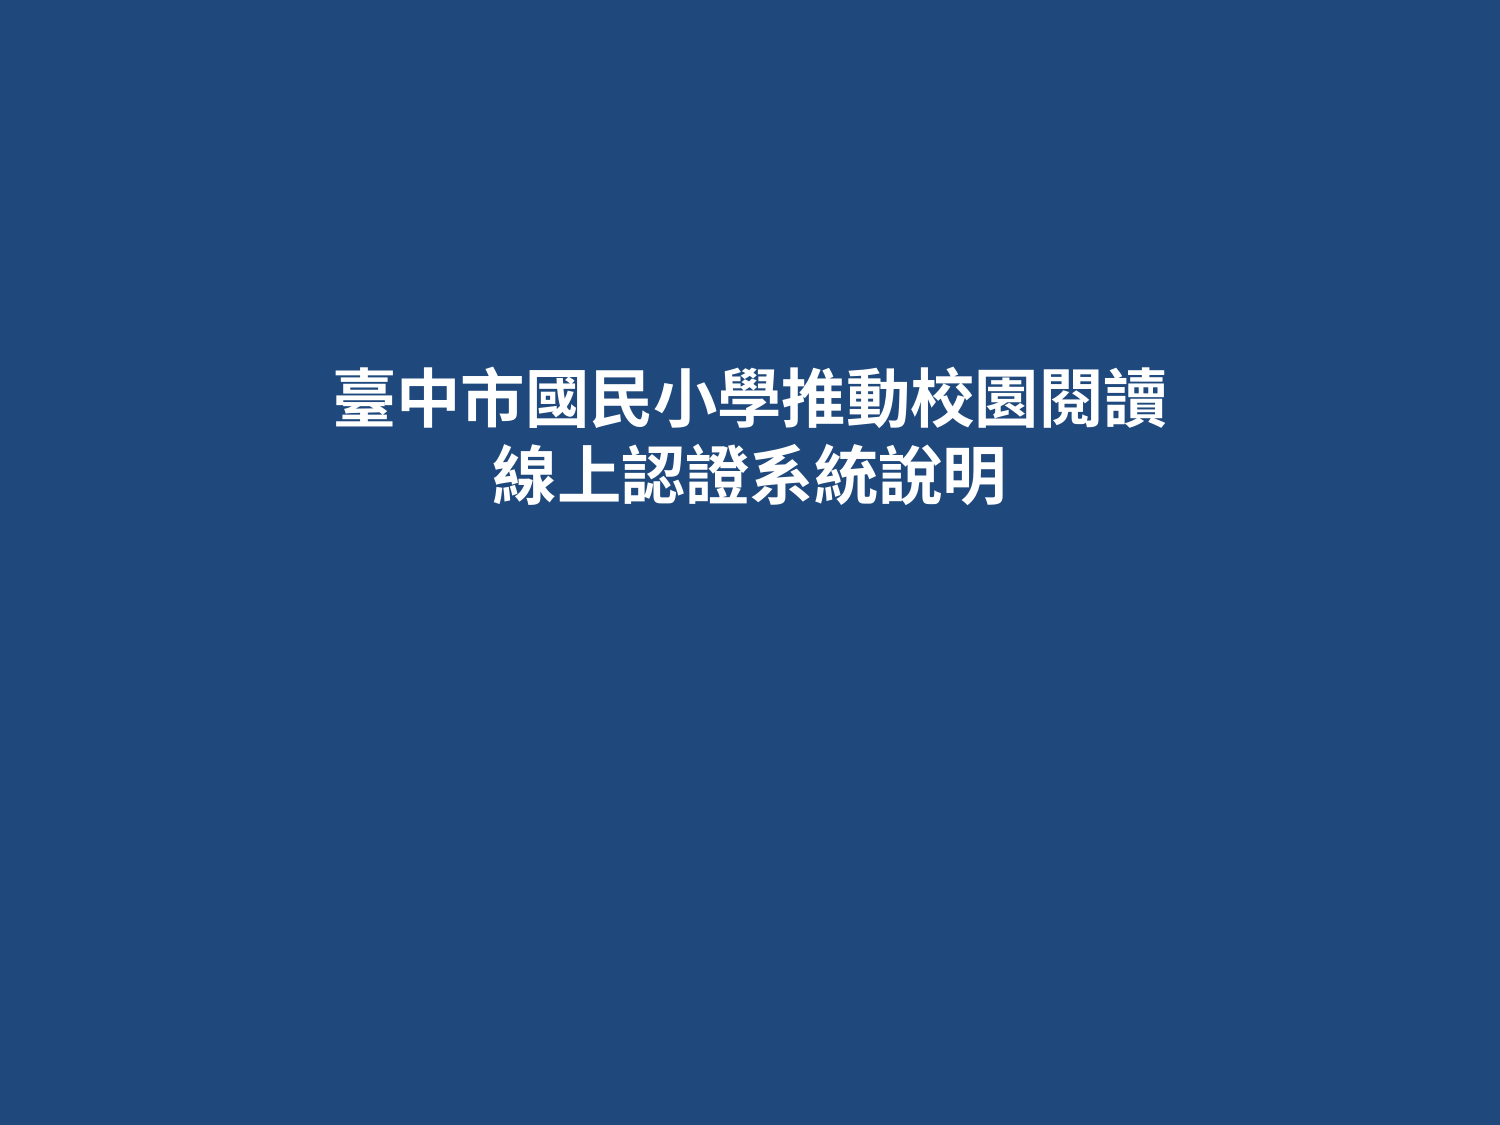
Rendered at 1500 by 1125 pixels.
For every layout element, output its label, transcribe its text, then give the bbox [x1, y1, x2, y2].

title 臺中市國民小學推動校園閱讀 線上認證系統說明 [112, 349, 1388, 591]
